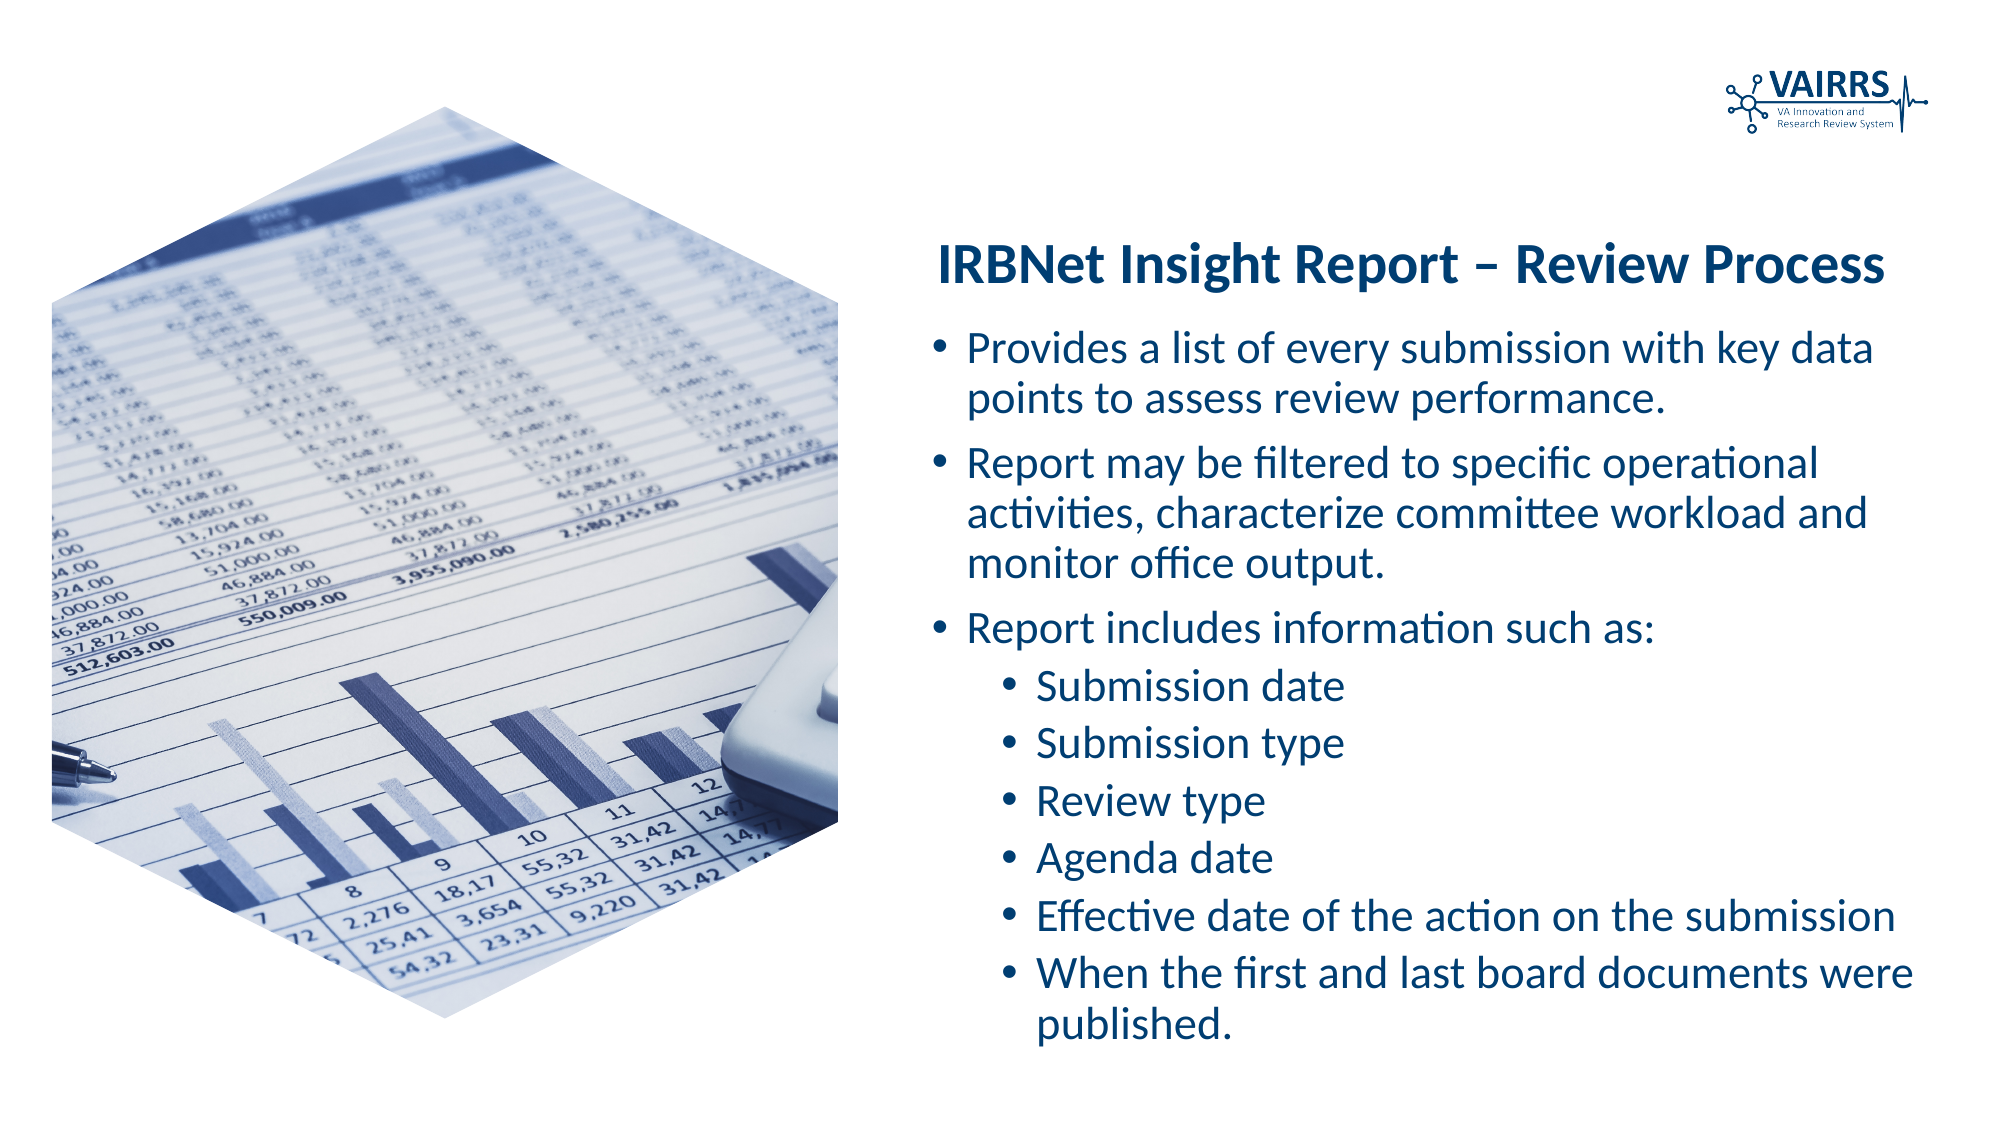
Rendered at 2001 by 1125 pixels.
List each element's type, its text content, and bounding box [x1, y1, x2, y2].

list Provides a list of every submission with key data points to assess review performance. Report may be filtered to specific operational activities, characterize committee workload and monitor office output. Report includes information such as: Submission date Submission type Review type Agenda date Effective date of the action on the submission When the first and last board documents were published. [916, 315, 1971, 1065]
picture [1700, 0, 1954, 203]
picture [51, 106, 839, 1019]
text_box IRBNet Insight Report – Review Process [922, 217, 1902, 303]
